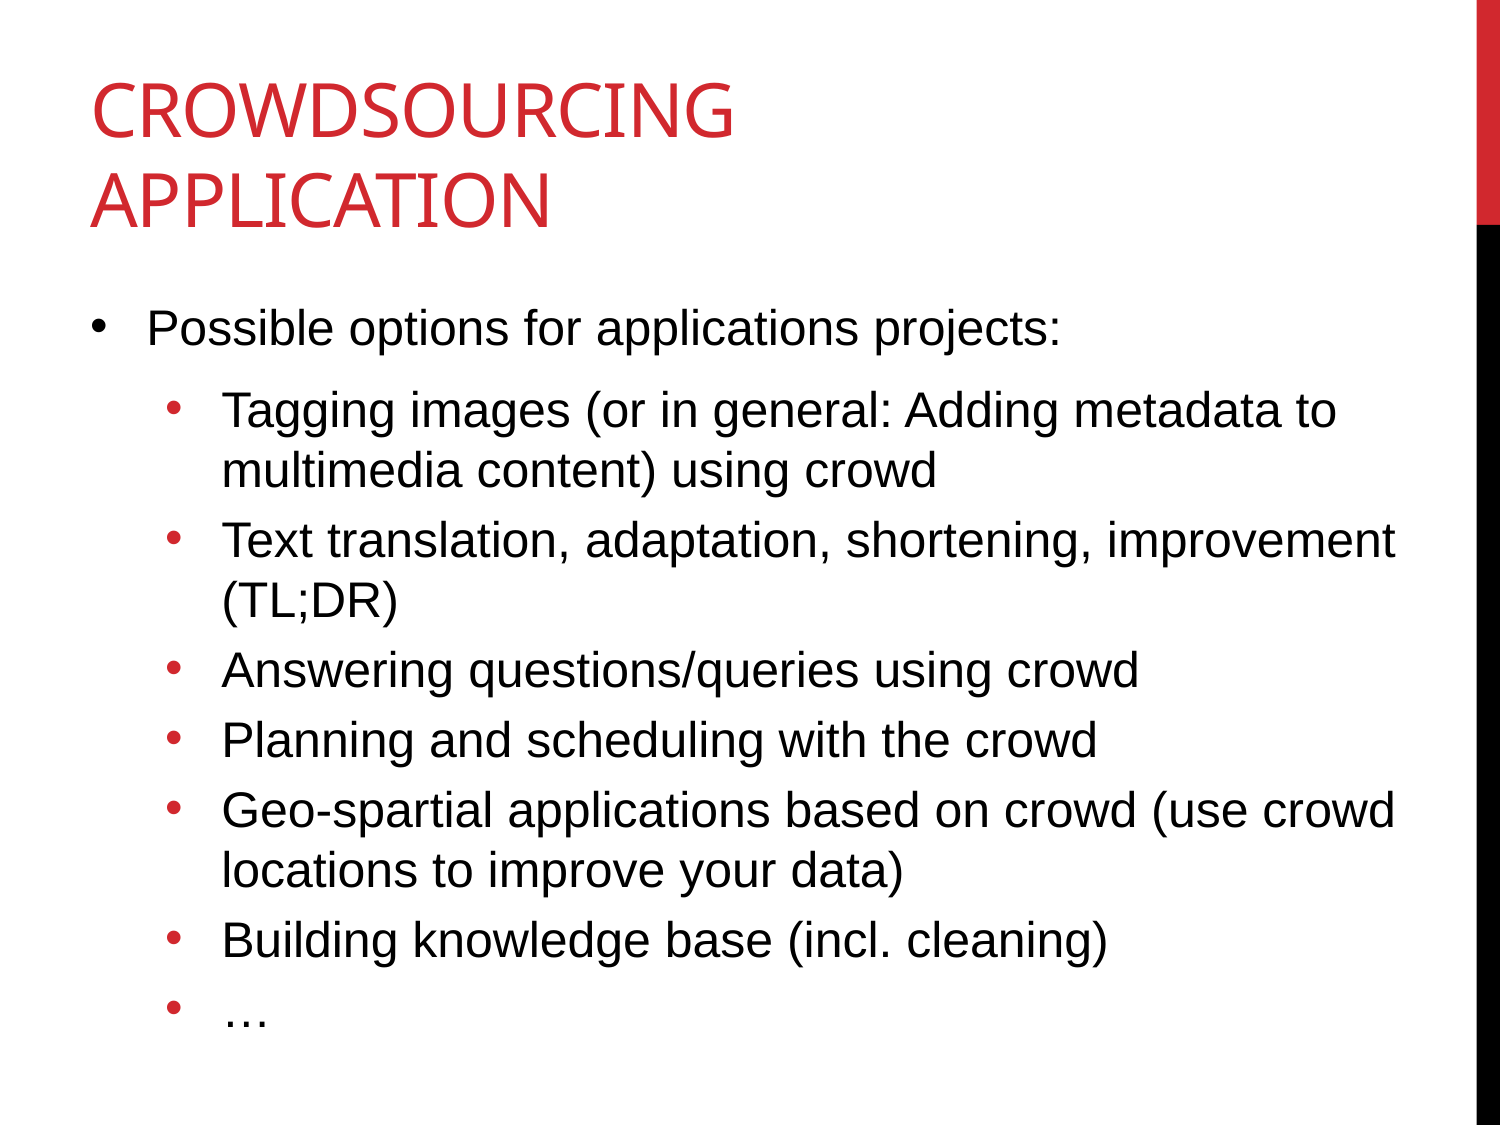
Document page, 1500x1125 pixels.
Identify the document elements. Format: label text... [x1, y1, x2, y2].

title Crowdsourcing application [75, 25, 1025, 250]
list Possible options for applications projects: Tagging images (or in general: Adding metadata to multimedia content) using crowd Text translation, adaptation, shortening, improvement (TL;DR) Answering questions/queries using crowd Planning and scheduling with the crowd Geo-spartial applications based on crowd (use crowd locations to improve your data) Building knowledge base (incl. cleaning) … [75, 287, 1447, 1047]
